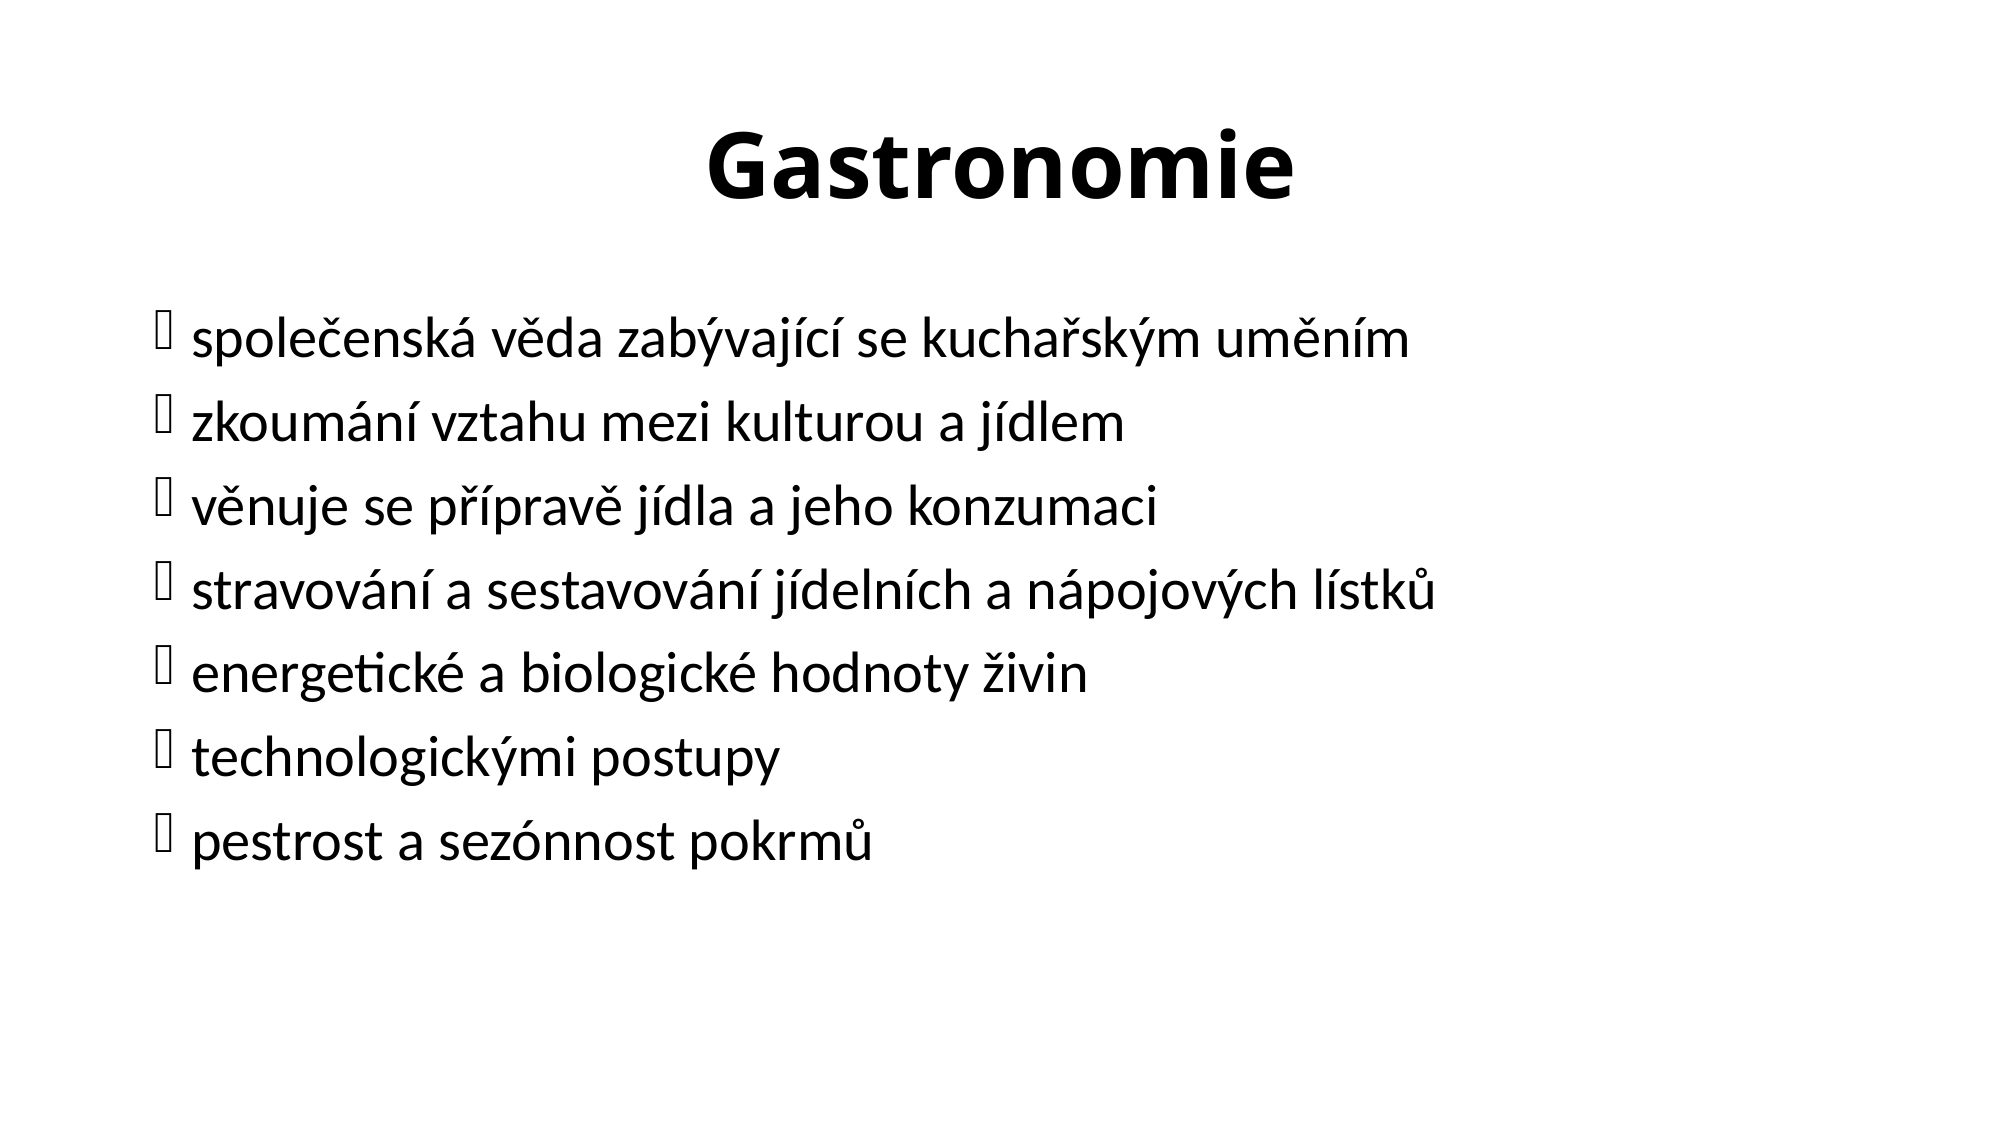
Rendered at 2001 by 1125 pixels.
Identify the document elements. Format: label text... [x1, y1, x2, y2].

list společenská věda zabývající se kuchařským uměním zkoumání vztahu mezi kulturou a jídlem věnuje se přípravě jídla a jeho konzumaci stravování a sestavování jídelních a nápojových lístků energetické a biologické hodnoty živin technologickými postupy pestrost a sezónnost pokrmů [138, 299, 1864, 1014]
title Gastronomie [138, 60, 1864, 278]
